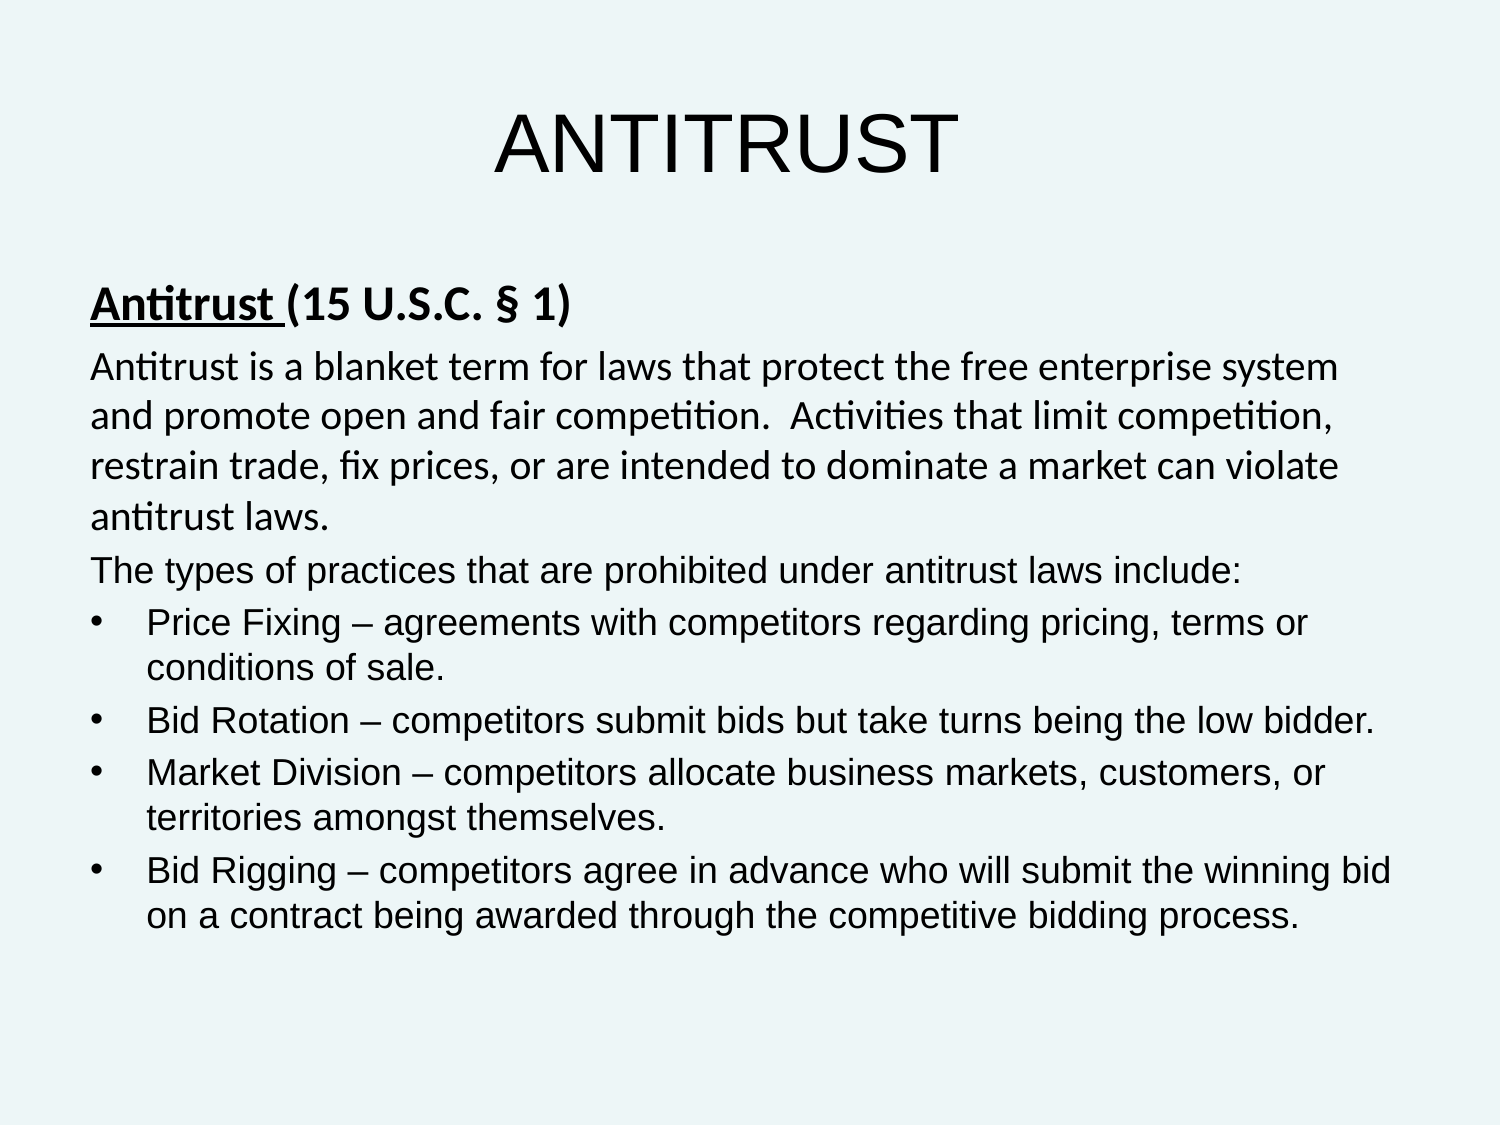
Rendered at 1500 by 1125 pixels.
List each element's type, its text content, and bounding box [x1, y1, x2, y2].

list Antitrust (15 U.S.C. § 1) Antitrust is a blanket term for laws that protect the free enterprise system and promote open and fair competition. Activities that limit competition, restrain trade, fix prices, or are intended to dominate a market can violate antitrust laws. The types of practices that are prohibited under antitrust laws include: Price Fixing – agreements with competitors regarding pricing, terms or conditions of sale. Bid Rotation – competitors submit bids but take turns being the low bidder. Market Division – competitors allocate business markets, customers, or territories amongst themselves. Bid Rigging – competitors agree in advance who will submit the winning bid on a contract being awarded through the competitive bidding process. [75, 262, 1425, 1005]
title ANTITRUST [75, 45, 1425, 233]
